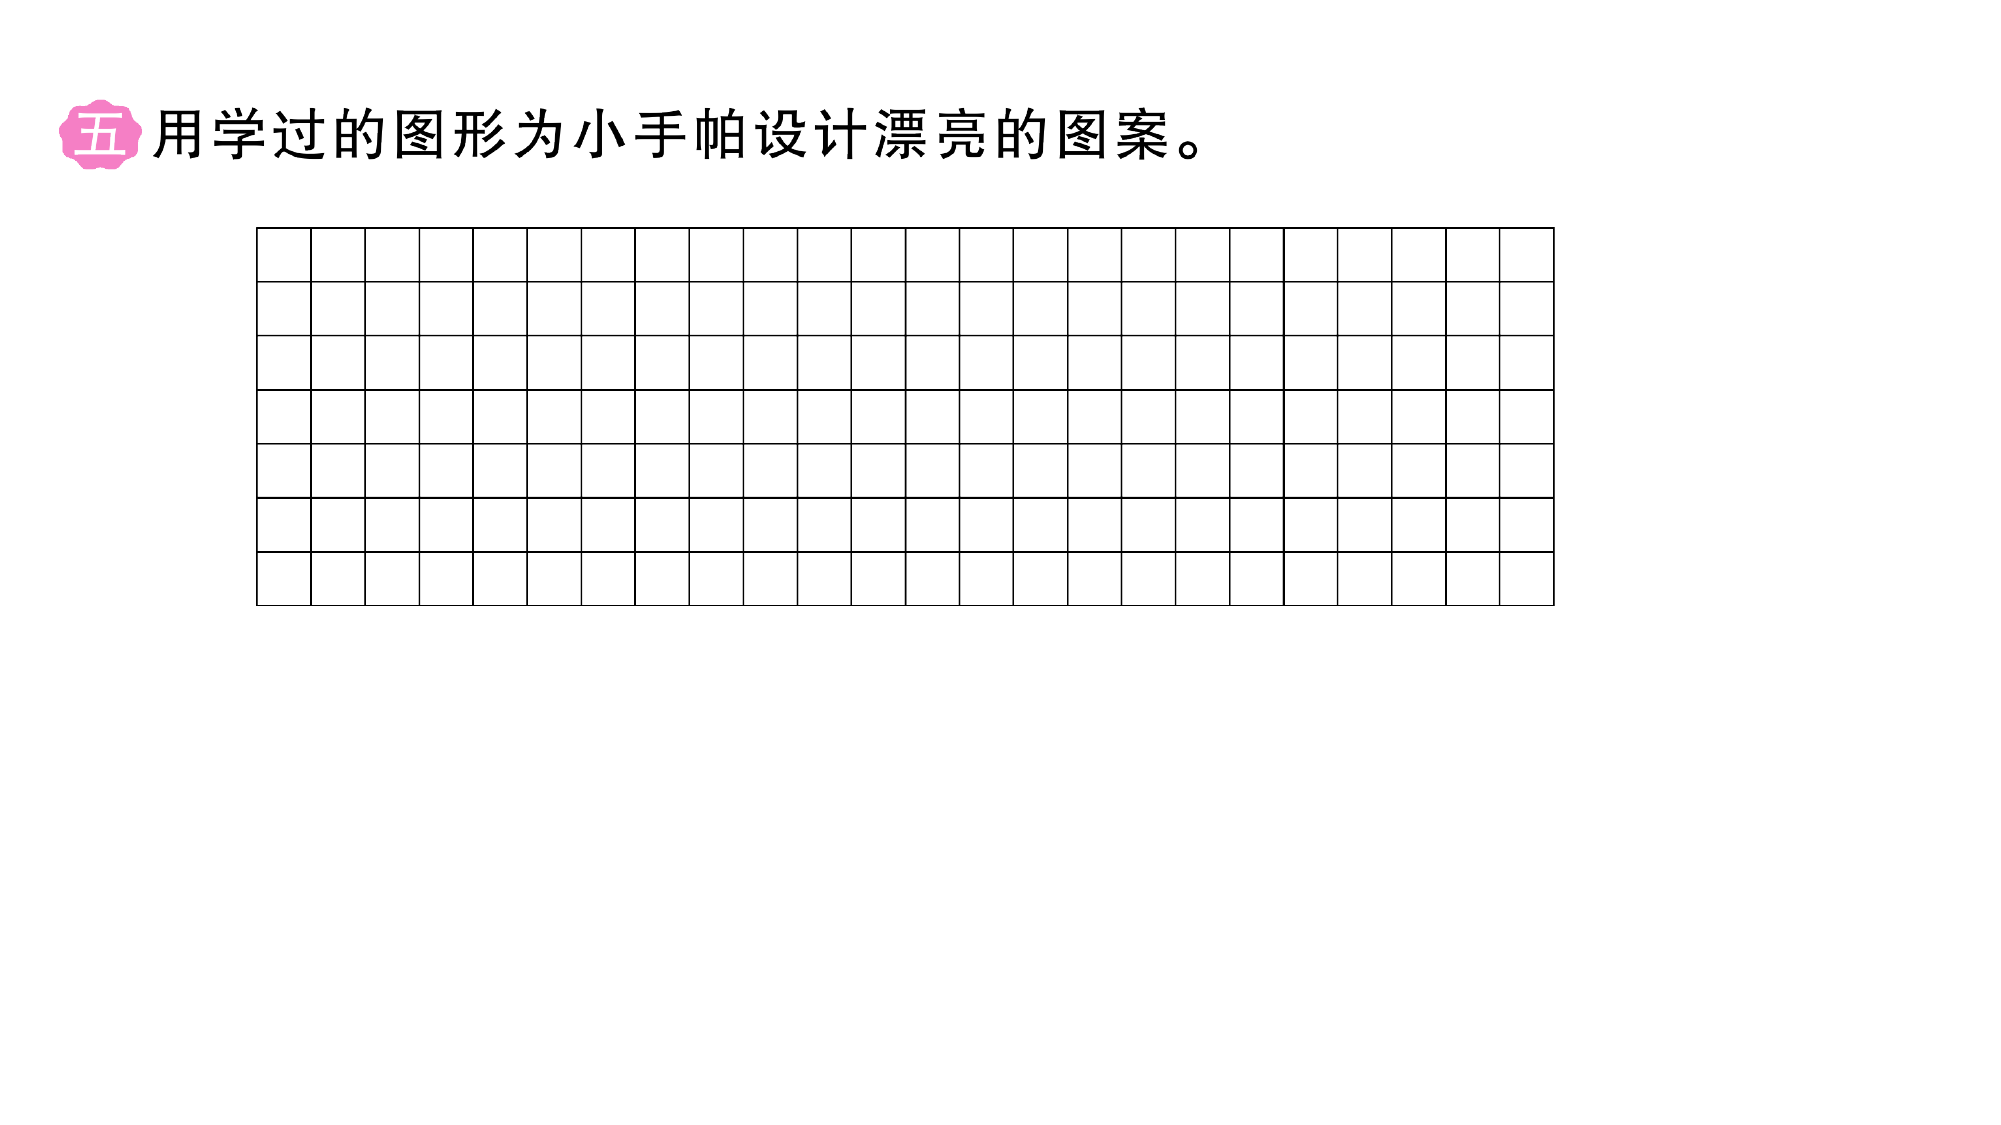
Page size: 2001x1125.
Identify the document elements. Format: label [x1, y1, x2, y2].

picture [54, 78, 1945, 606]
